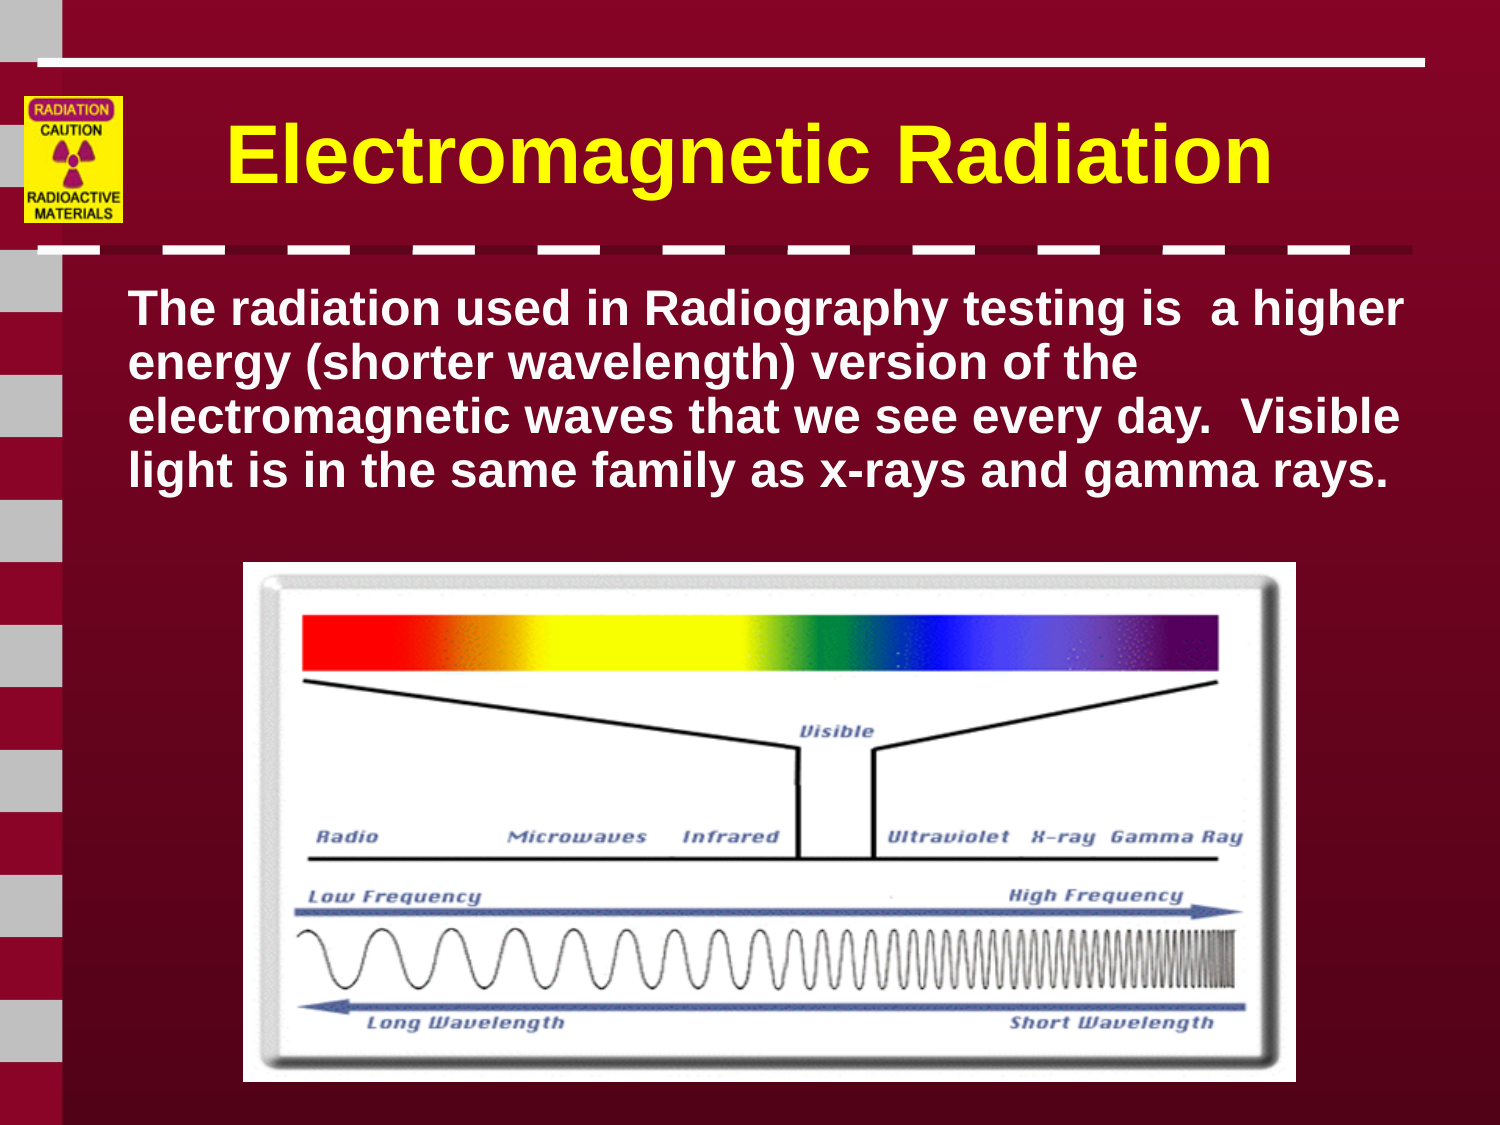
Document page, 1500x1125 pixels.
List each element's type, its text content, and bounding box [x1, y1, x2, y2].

title Electromagnetic Radiation [112, 87, 1388, 213]
picture [243, 562, 1296, 1082]
picture [24, 96, 123, 223]
list The radiation used in Radiography testing is a higher energy (shorter wavelength) version of the electromagnetic waves that we see every day. Visible light is in the same family as x-rays and gamma rays. [112, 275, 1440, 567]
